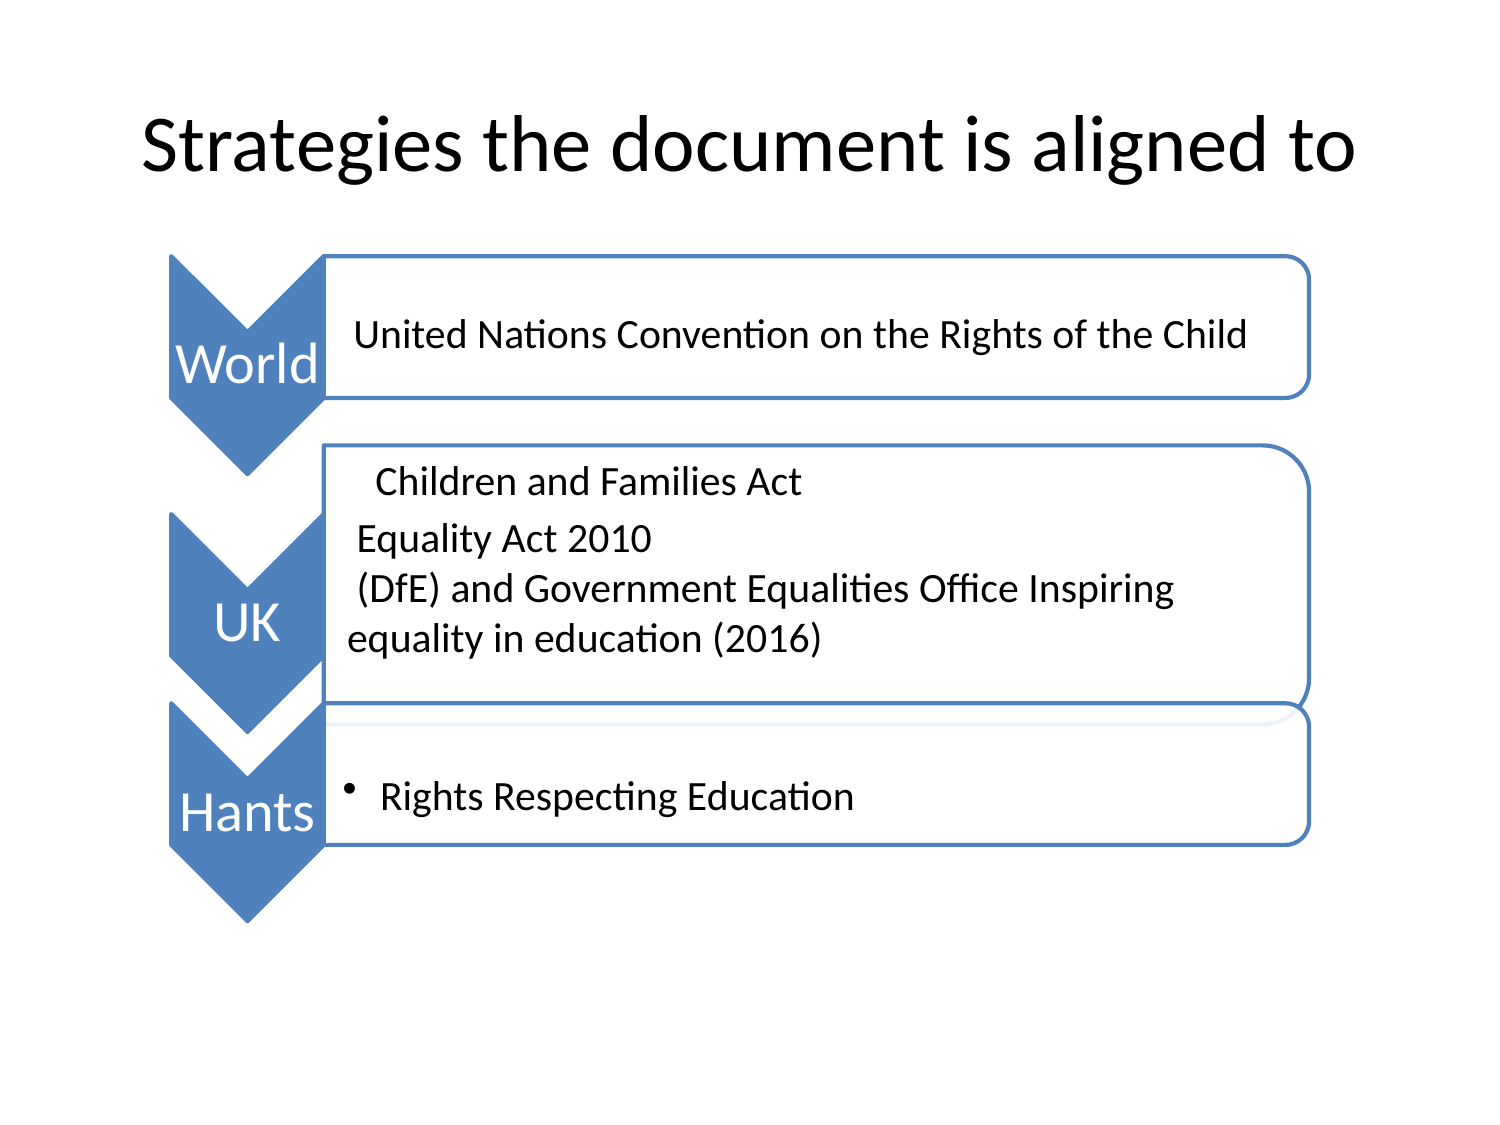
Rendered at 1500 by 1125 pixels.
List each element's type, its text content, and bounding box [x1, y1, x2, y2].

title Strategies the document is aligned to [75, 45, 1425, 233]
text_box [170, 255, 1310, 923]
